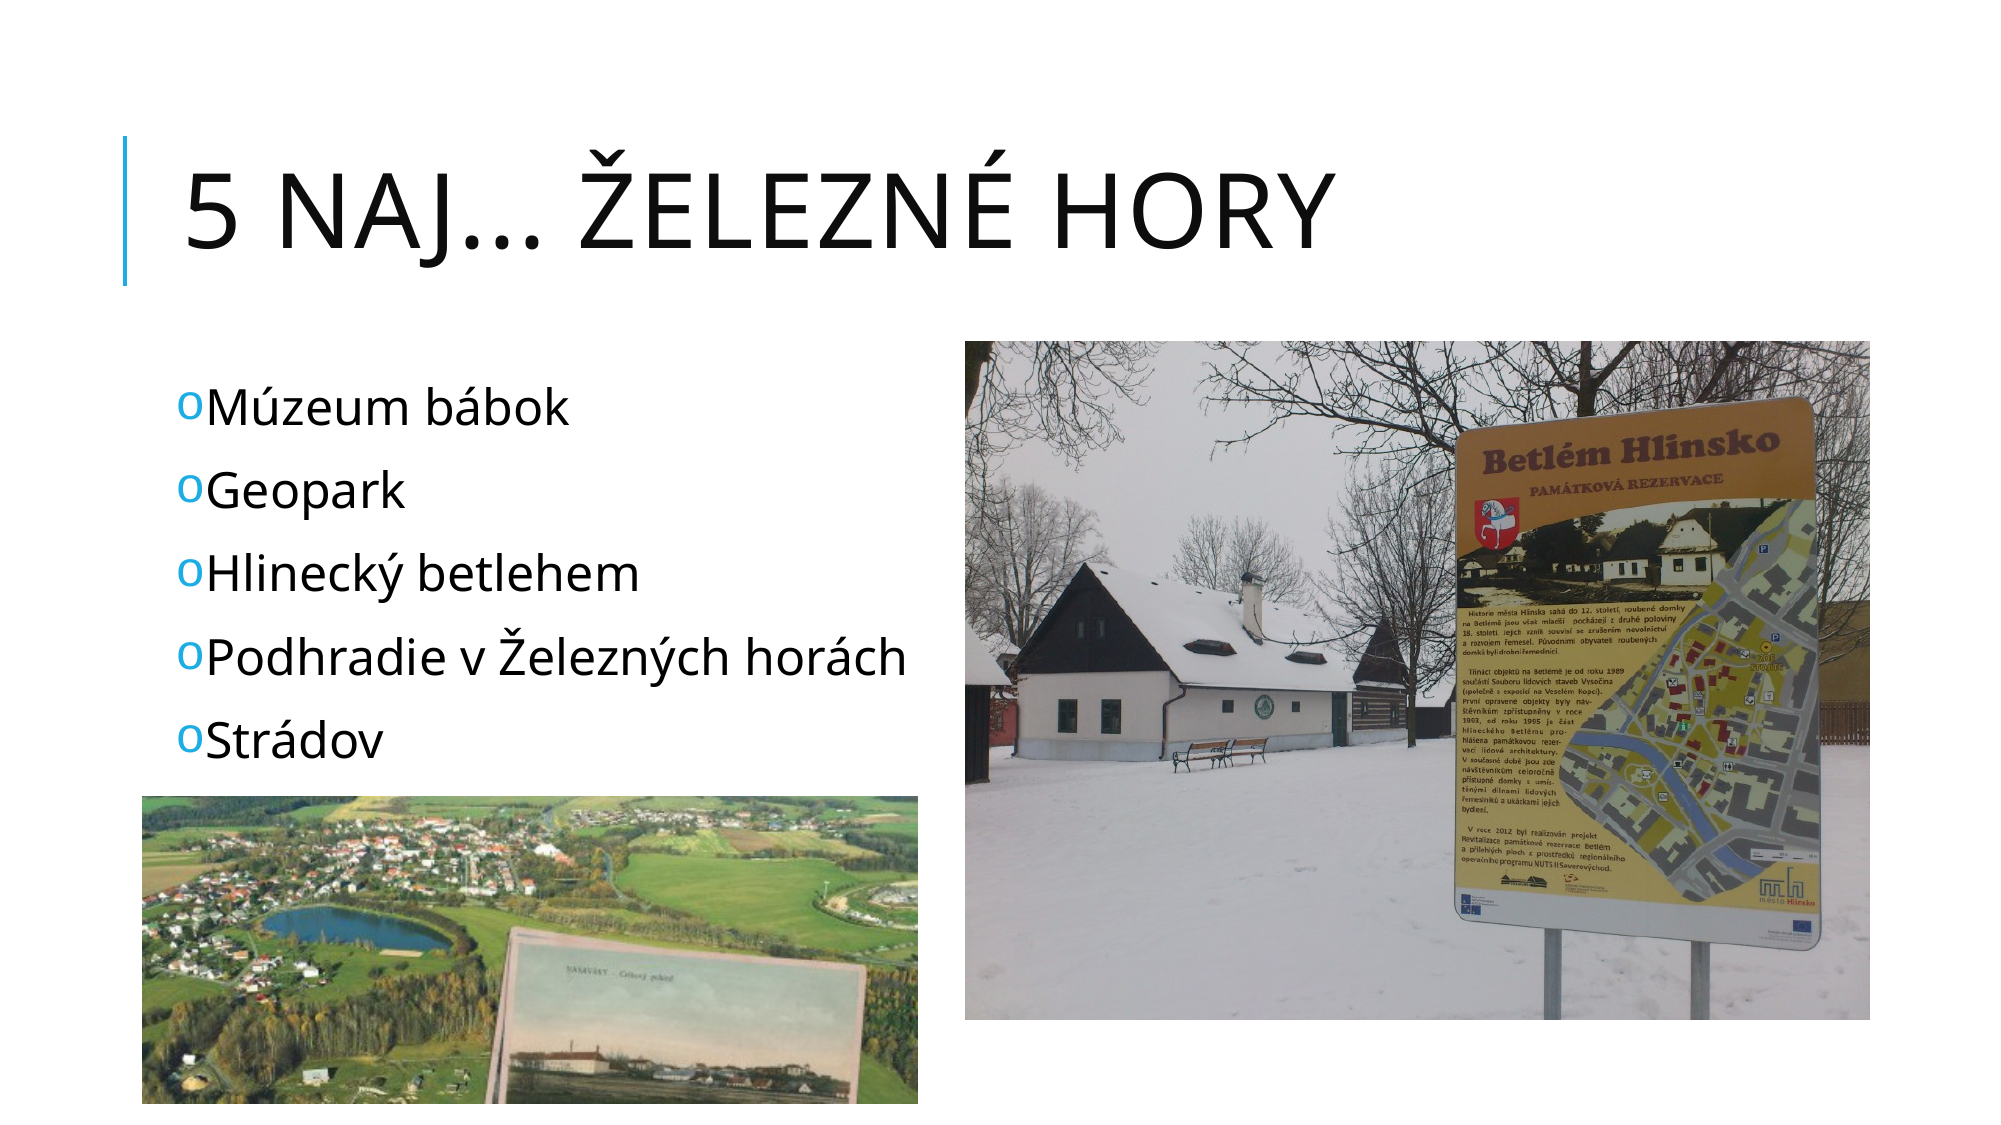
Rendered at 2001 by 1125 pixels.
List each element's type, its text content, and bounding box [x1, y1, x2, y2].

title 5 naj... Železné hory [168, 96, 1763, 342]
picture [142, 795, 918, 1105]
list Múzeum bábok Geopark Hlinecký betlehem Podhradie v Železných horách Strádov [168, 375, 1763, 1035]
picture [964, 341, 1870, 1021]
